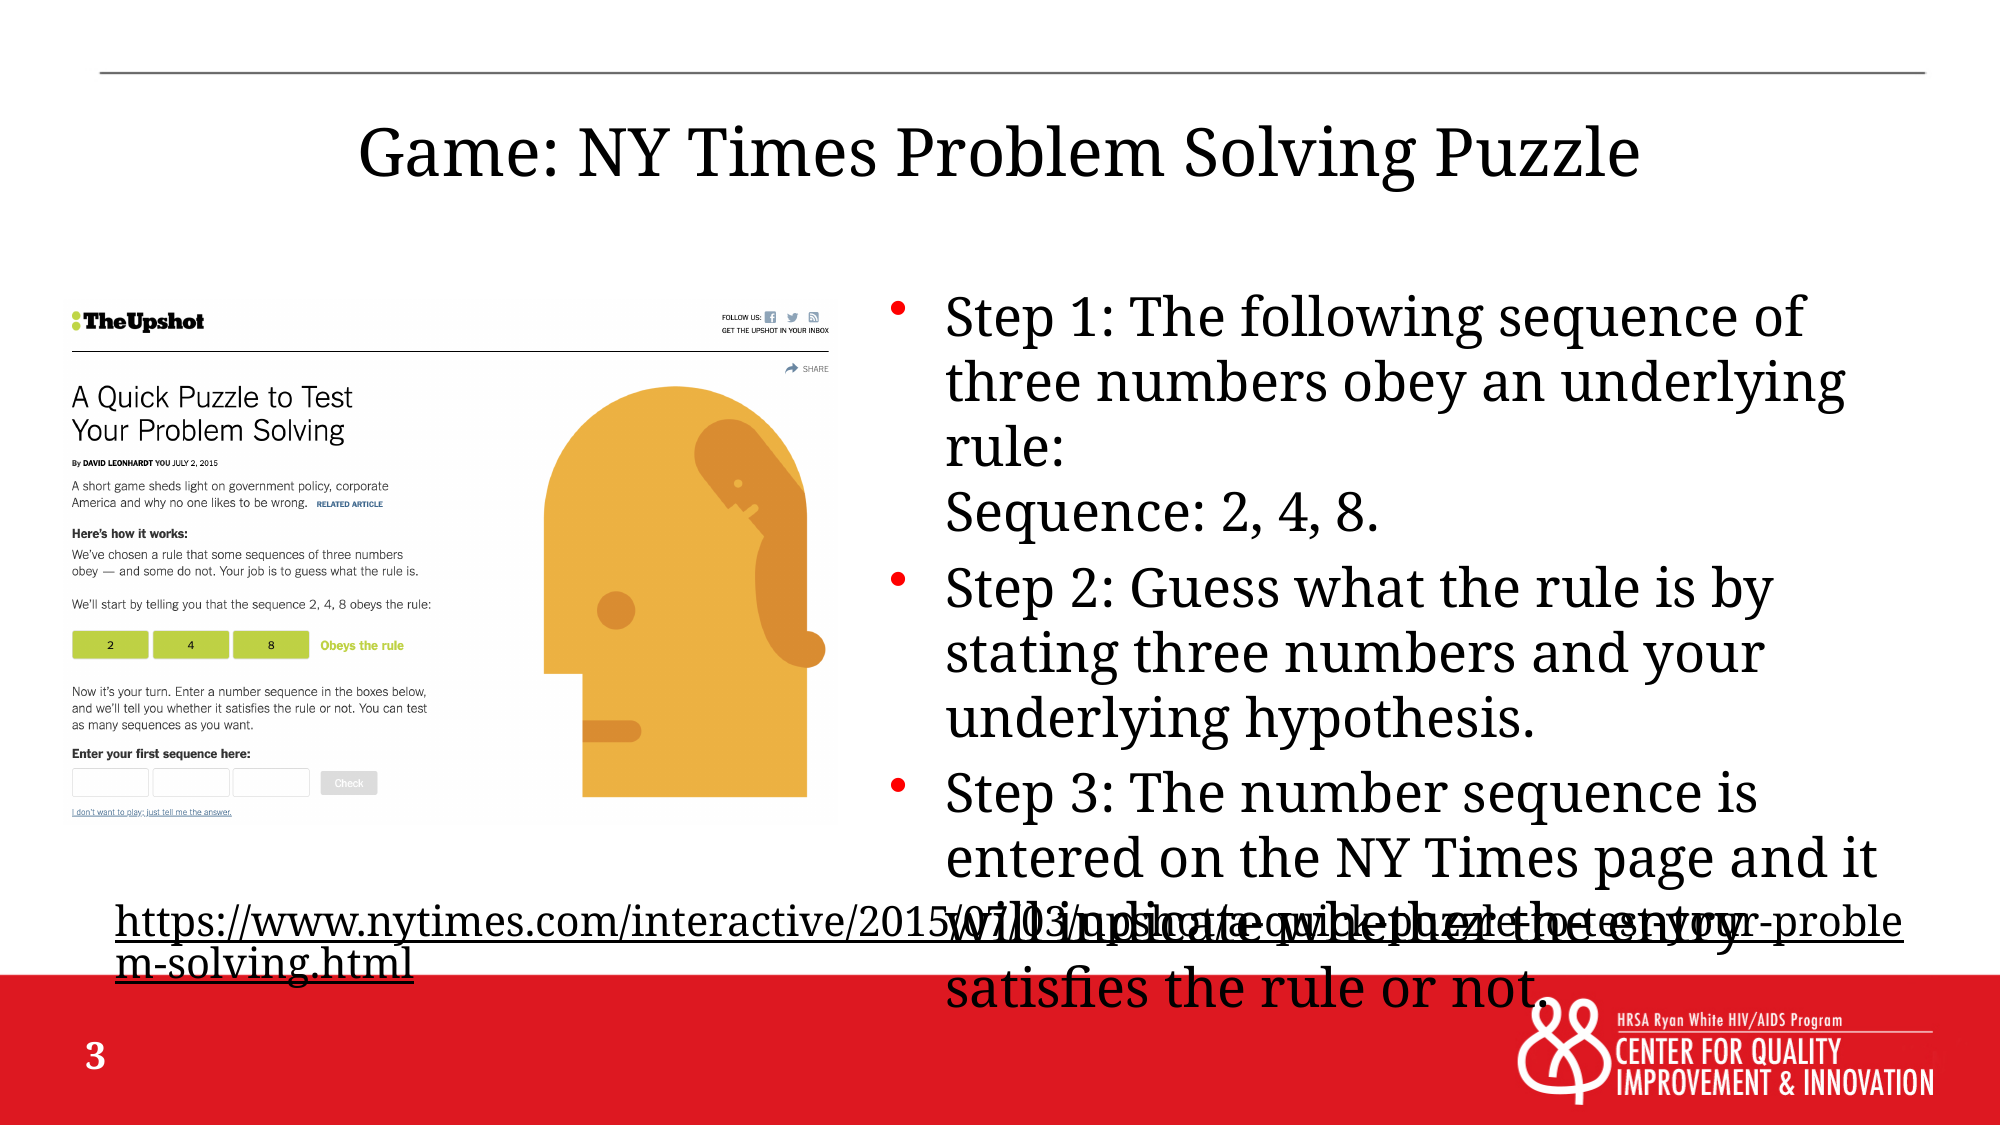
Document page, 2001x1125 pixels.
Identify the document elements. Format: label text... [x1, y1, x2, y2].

title Game: NY Times Problem Solving Puzzle [198, 87, 1802, 213]
picture [0, 0, 2000, 1125]
text_box https://www.nytimes.com/interactive/2015/07/03/upshot/a-quick-puzzle-to-test-your-problem-solving.html [99, 887, 1925, 1010]
text_box Step 1: The following sequence of three numbers obey an underlying rule: Sequence: 2, 4, 8. Step 2: Guess what the rule is by stating three numbers and your underlying hypothesis. Step 3: The number sequence is entered on the NY Times page and it will indicate whether the entry satisfies the rule or not. [874, 275, 1950, 825]
